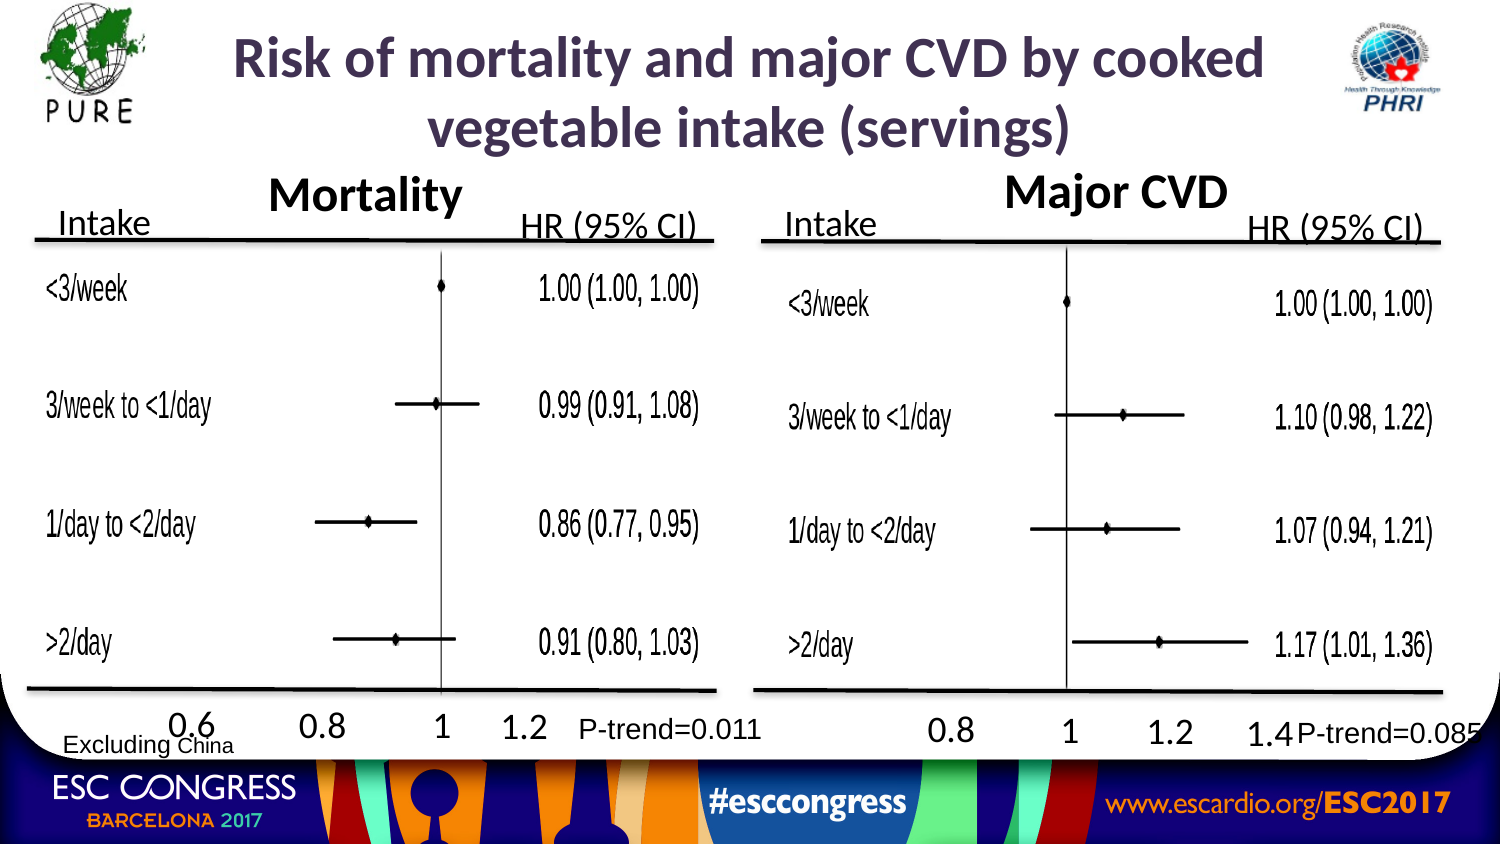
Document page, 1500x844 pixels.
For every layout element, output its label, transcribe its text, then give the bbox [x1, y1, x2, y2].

text_box 1.2 [1131, 701, 1209, 759]
text_box 1 [1045, 701, 1095, 759]
text_box 1.2 [485, 704, 563, 755]
text_box 0.8 [283, 704, 362, 754]
text_box HR (95% CI) [1232, 195, 1440, 238]
text_box Intake [43, 190, 167, 236]
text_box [753, 689, 1444, 693]
picture [0, 0, 1500, 844]
text_box Intake [769, 191, 893, 237]
text_box 0.6 [153, 704, 231, 753]
list Mortality [86, 150, 646, 229]
text_box 0.8 [912, 701, 991, 757]
text_box Excluding China [47, 720, 249, 766]
text_box P-trend=0.085 [1309, 706, 1498, 757]
text_box P-trend=0.011 [563, 703, 778, 753]
text_box 1 [417, 704, 467, 754]
text_box HR (95% CI) [505, 193, 713, 237]
list Major CVD [836, 147, 1396, 226]
title Risk of mortality and major CVD by cooked vegetable intake (servings) [180, 19, 1320, 160]
text_box 1.4 [1231, 701, 1309, 762]
